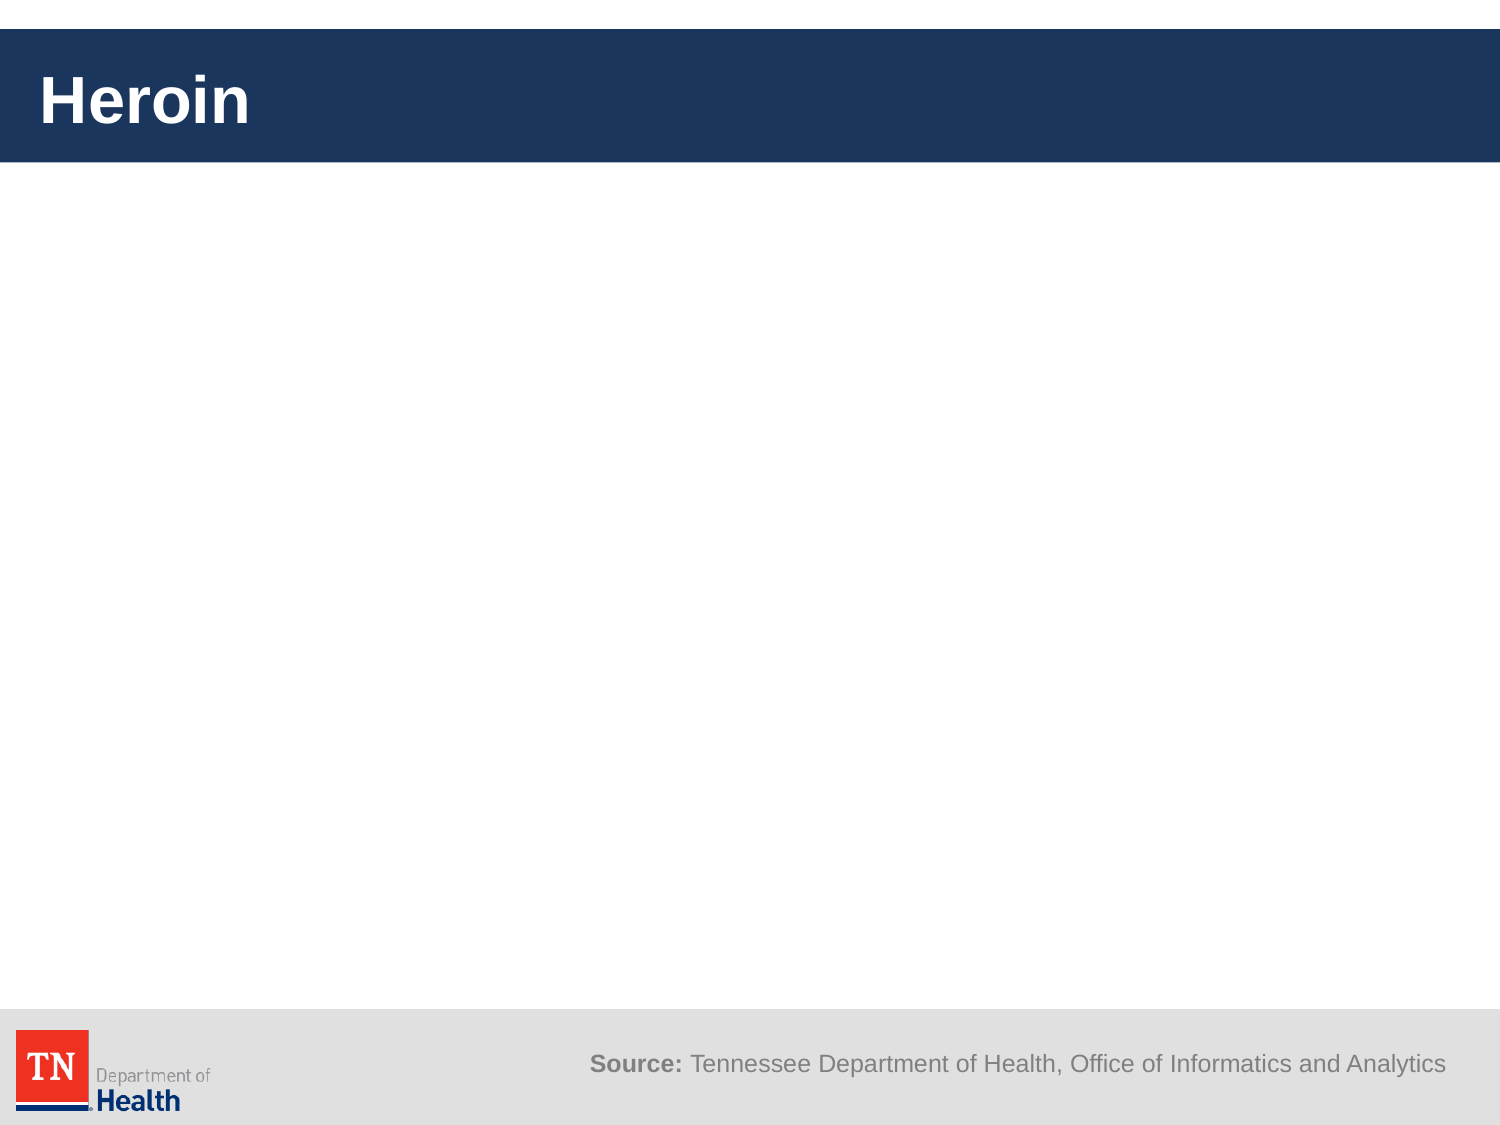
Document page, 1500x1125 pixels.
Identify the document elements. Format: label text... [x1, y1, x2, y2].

text_box Source: Tennessee Department of Health, Office of Informatics and Analytics [574, 1040, 1475, 1086]
title Heroin [24, 29, 1475, 165]
